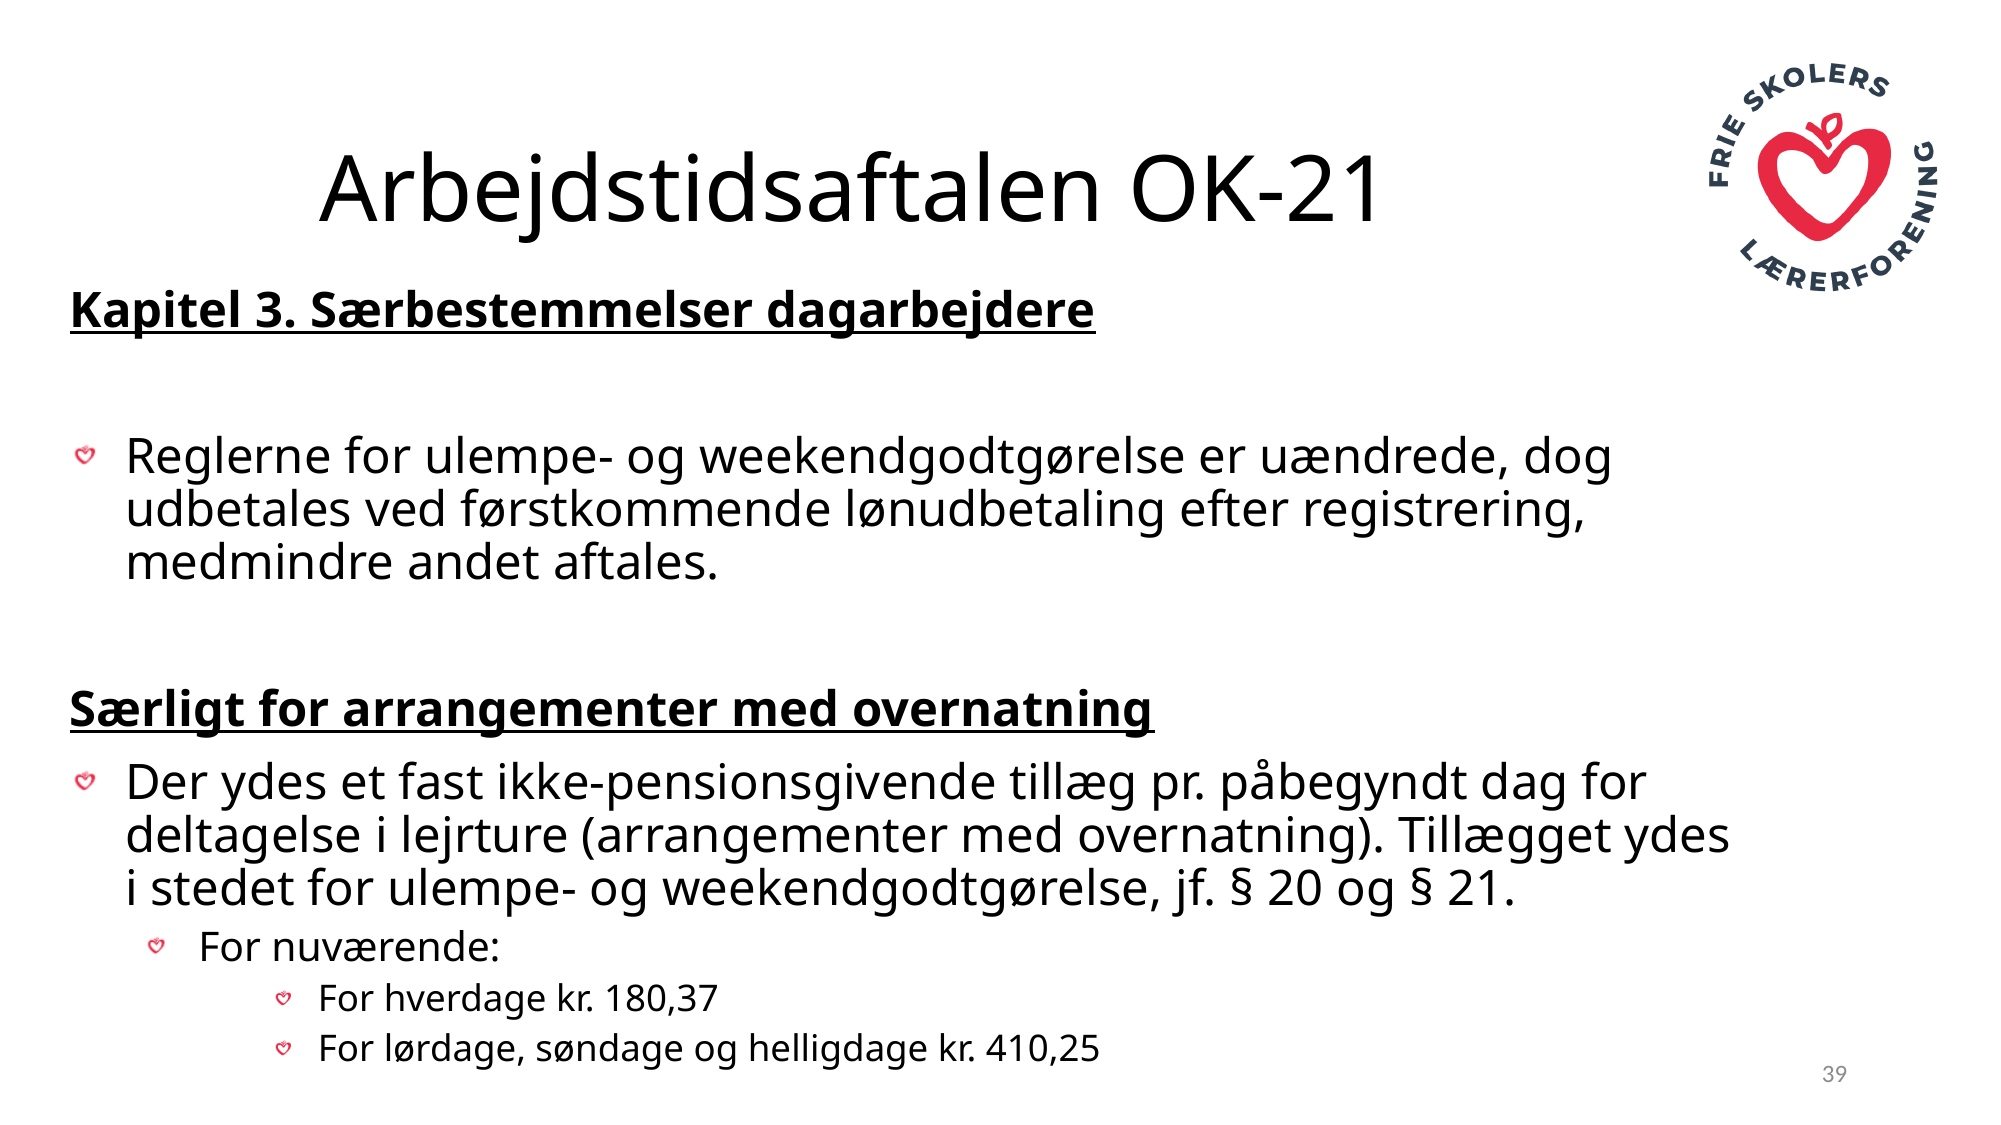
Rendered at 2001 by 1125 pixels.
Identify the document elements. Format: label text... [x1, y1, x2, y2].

picture [143, 930, 171, 961]
picture [271, 1034, 297, 1061]
subtitle Kapitel 3. Særbestemmelser dagarbejdere Reglerne for ulempe- og weekendgodtgørelse er uændrede, dog udbetales ved førstkommende lønudbetaling efter registrering, medmindre andet aftales. Særligt for arrangementer med overnatning Der ydes et fast ikke-pensionsgivende tillæg pr. påbegyndt dag for deltagelse i lejrture (arrangementer med overnatning). Tillægget ydes i stedet for ulempe- og weekendgodtgørelse, jf. § 20 og § 21. For nuværende: For hverdage kr. 180,37 For lørdage, søndage og helligdage kr. 410,25 [54, 277, 1755, 1080]
picture [69, 763, 103, 799]
picture [271, 984, 297, 1011]
picture [69, 437, 103, 473]
title Arbejdstidsaftalen OK-21 [140, 87, 1573, 250]
slide_number 39 [1412, 1042, 1863, 1103]
picture [1704, 58, 1942, 296]
